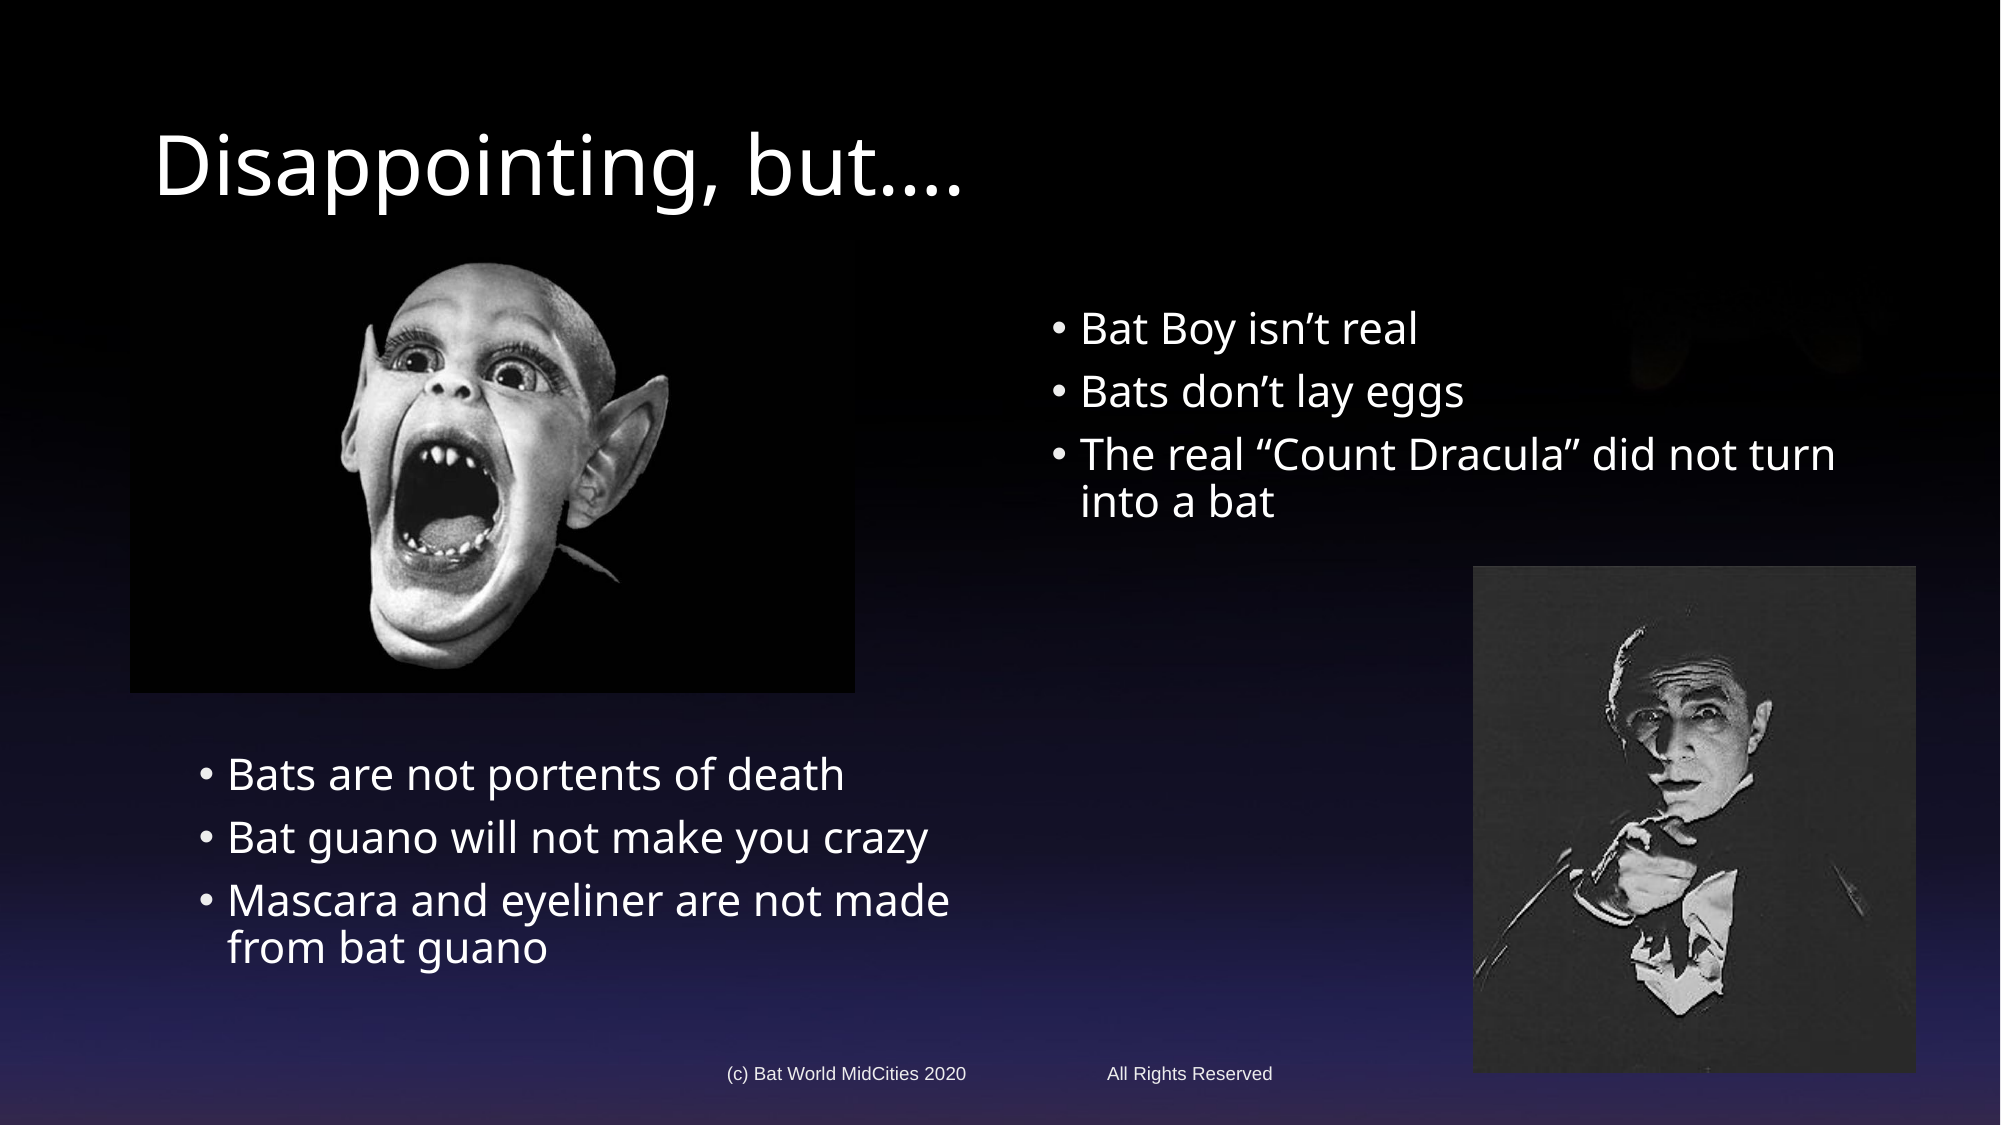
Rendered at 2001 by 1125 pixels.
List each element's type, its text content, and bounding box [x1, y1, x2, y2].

title Disappointing, but…. [137, 59, 1863, 278]
picture [0, 0, 2001, 1125]
footer (c) Bat World MidCities 2020 All Rights Reserved [662, 1042, 1338, 1103]
list Bats are not portents of death Bat guano will not make you crazy Mascara and eyeliner are not made from bat guano [183, 299, 1009, 1014]
list Bat Boy isn’t real Bats don’t lay eggs The real “Count Dracula” did not turn into a bat [1036, 299, 1863, 1014]
